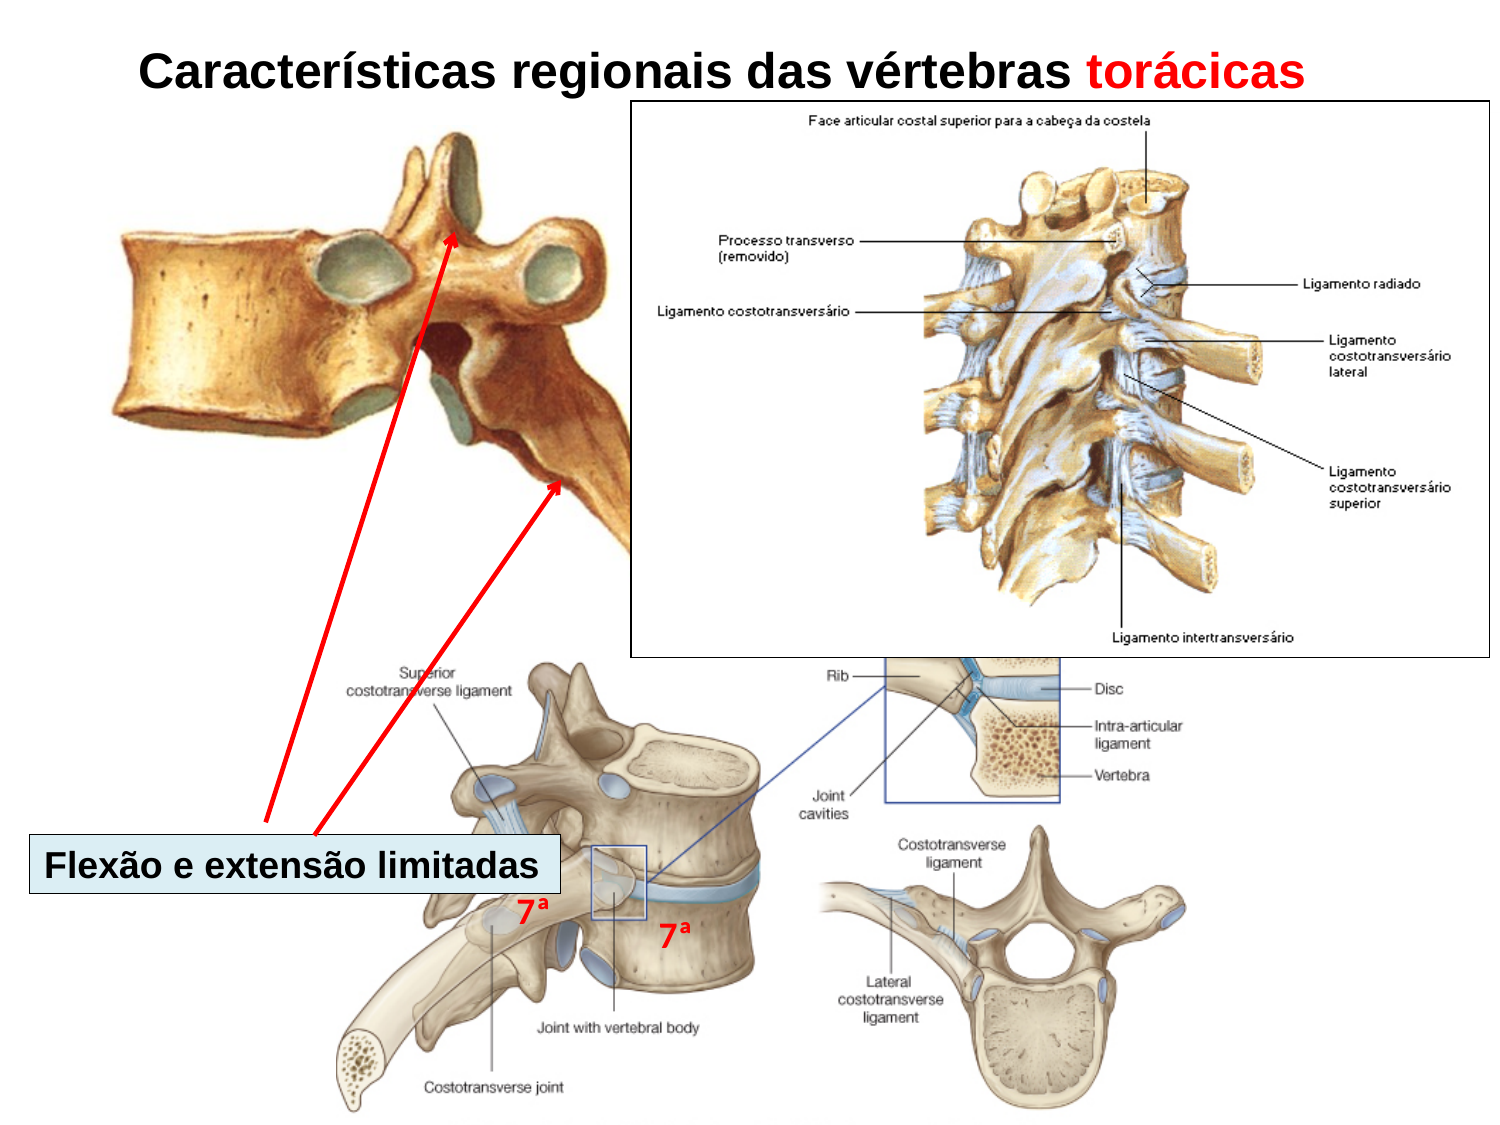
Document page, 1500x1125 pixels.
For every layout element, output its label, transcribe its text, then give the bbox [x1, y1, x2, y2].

text_box [1141, 96, 1241, 100]
text_box Características regionais das vértebras torácicas [123, 30, 1329, 106]
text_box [265, 231, 455, 823]
picture [64, 101, 1500, 1125]
text_box Flexão e extensão limitadas [29, 834, 331, 894]
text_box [314, 479, 562, 836]
